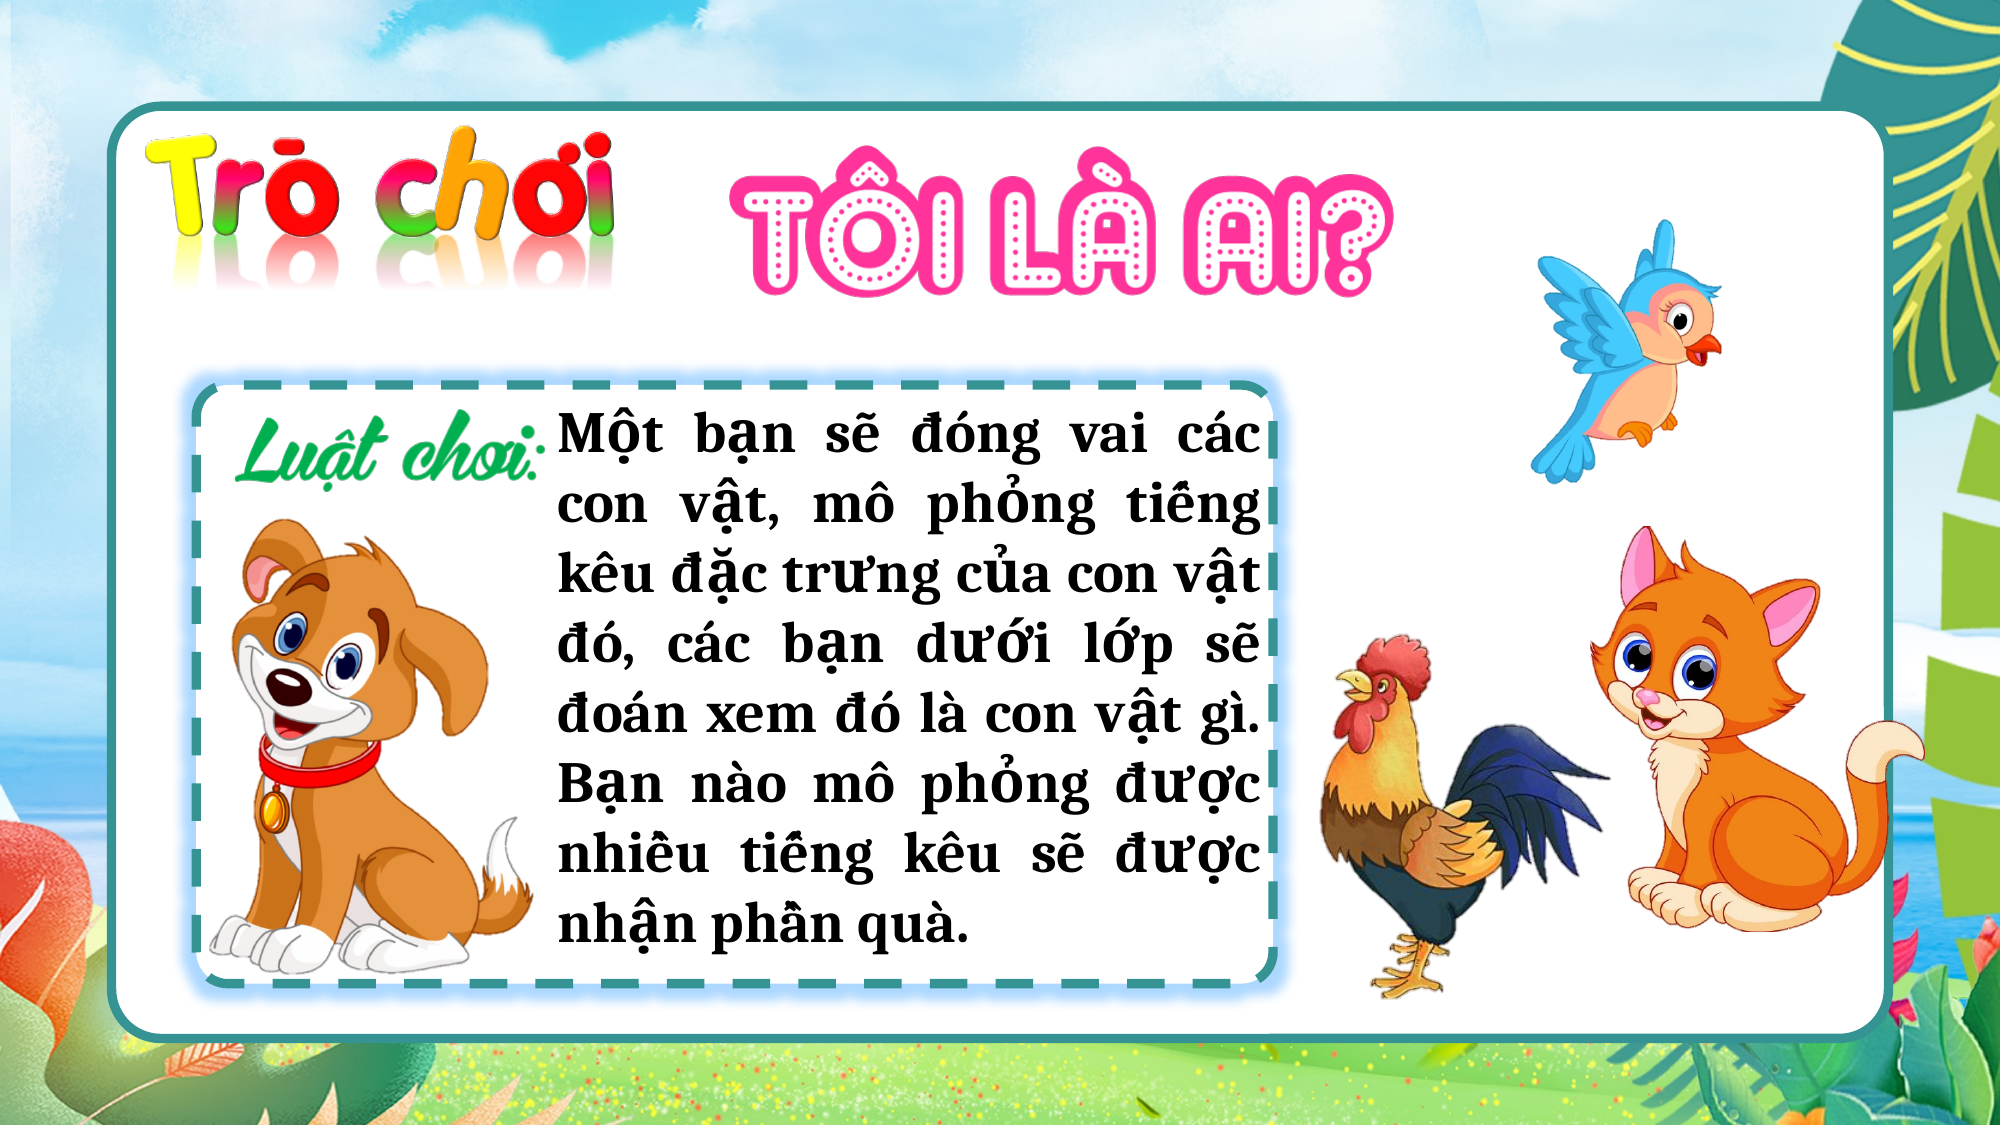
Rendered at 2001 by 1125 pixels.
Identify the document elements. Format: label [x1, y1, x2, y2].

text_box [125, 384, 1277, 993]
picture [0, 0, 2000, 1125]
